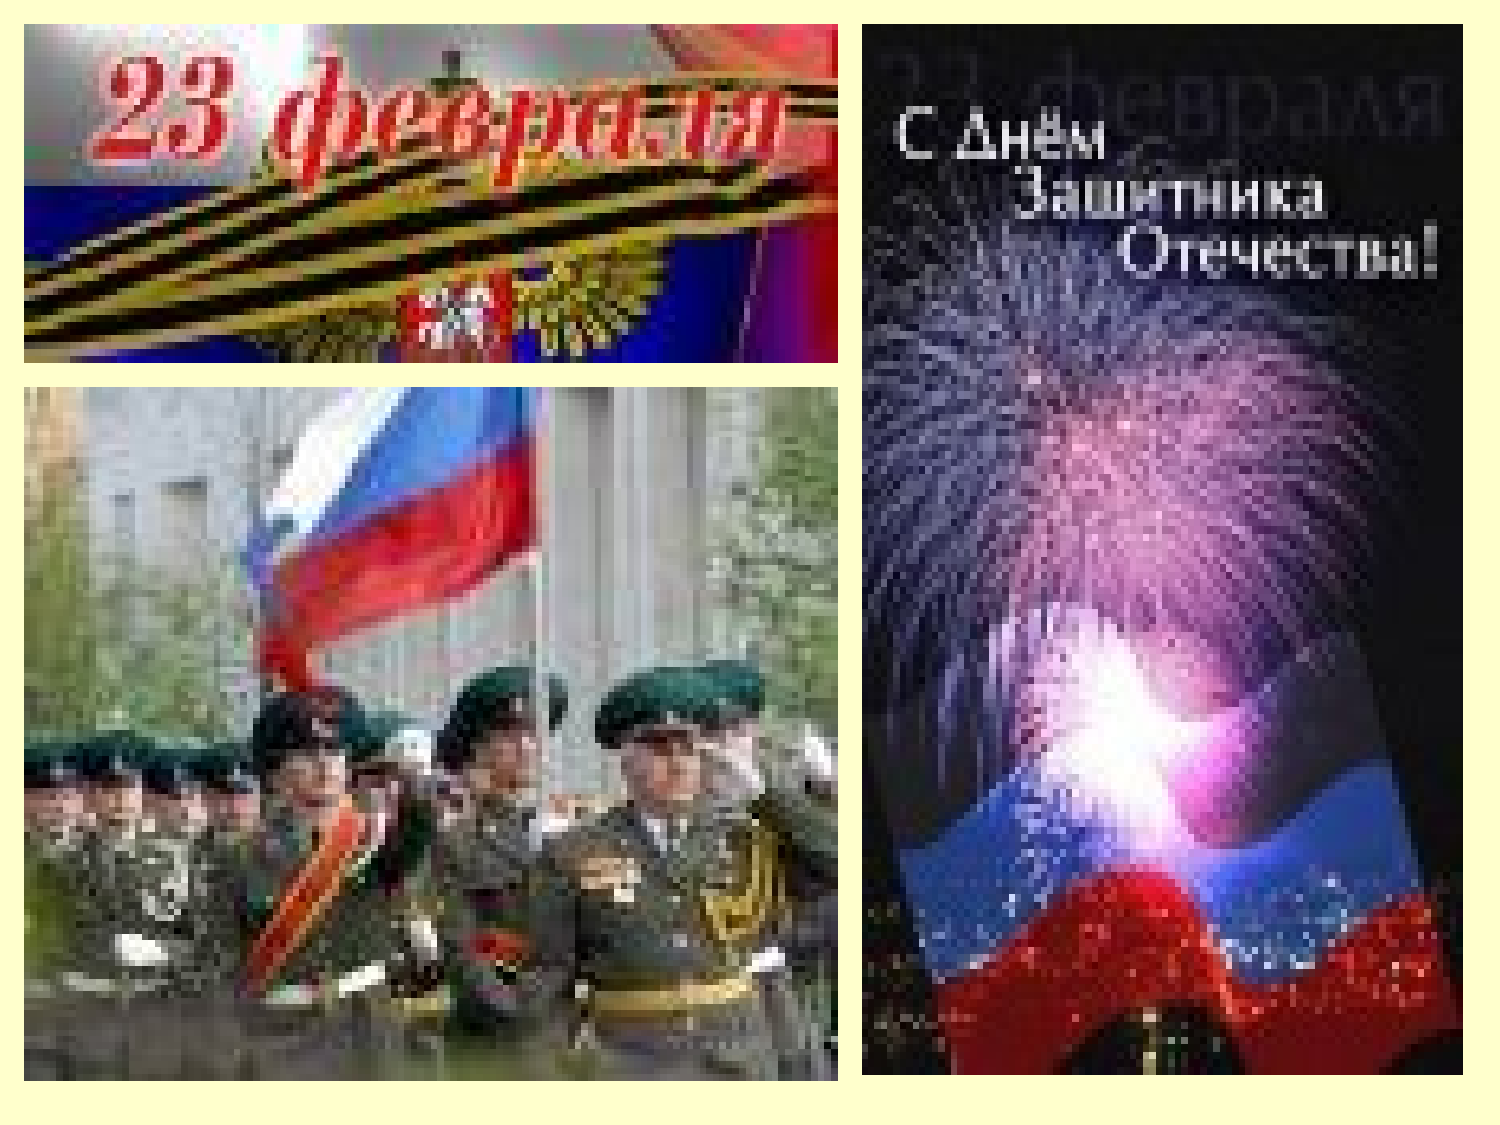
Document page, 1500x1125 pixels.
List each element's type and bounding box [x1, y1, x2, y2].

picture [24, 387, 838, 1081]
picture [862, 24, 1463, 1076]
picture [24, 24, 838, 363]
